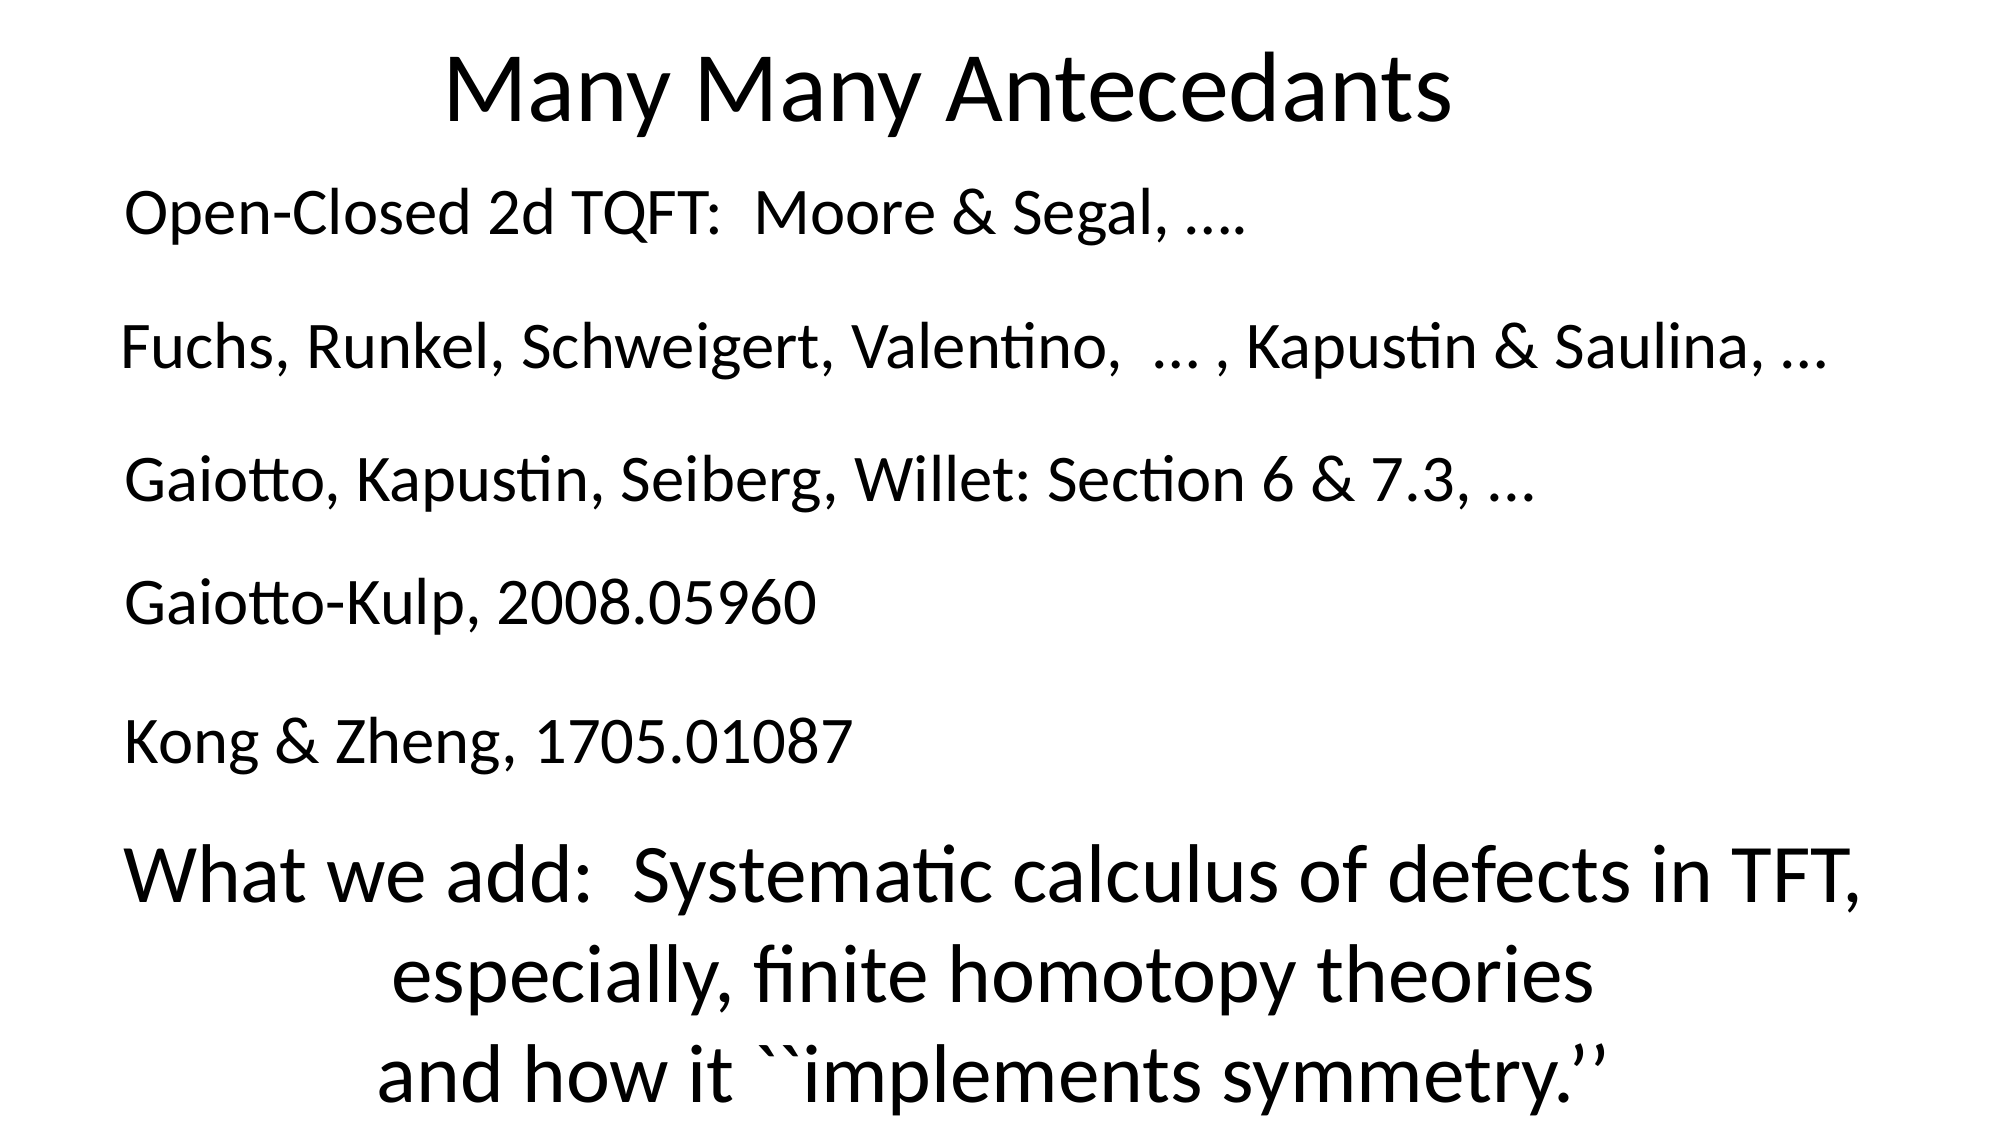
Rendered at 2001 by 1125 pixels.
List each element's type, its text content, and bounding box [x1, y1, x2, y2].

text_box What we add: Systematic calculus of defects in TFT, especially, finite homotopy theories and how it ``implements symmetry.’’ [54, 812, 1953, 1125]
text_box Fuchs, Runkel, Schweigert, Valentino, … , Kapustin & Saulina, … [105, 294, 1884, 390]
text_box Open-Closed 2d TQFT: Moore & Segal, …. [109, 160, 1548, 256]
text_box Gaiotto, Kapustin, Seiberg, Willet: Section 6 & 7.3, ... [109, 427, 1784, 523]
text_box Many Many Antecedants [427, 13, 1548, 149]
text_box Gaiotto-Kulp, 2008.05960 [109, 550, 1004, 646]
text_box Kong & Zheng, 1705.01087 [109, 689, 1004, 785]
